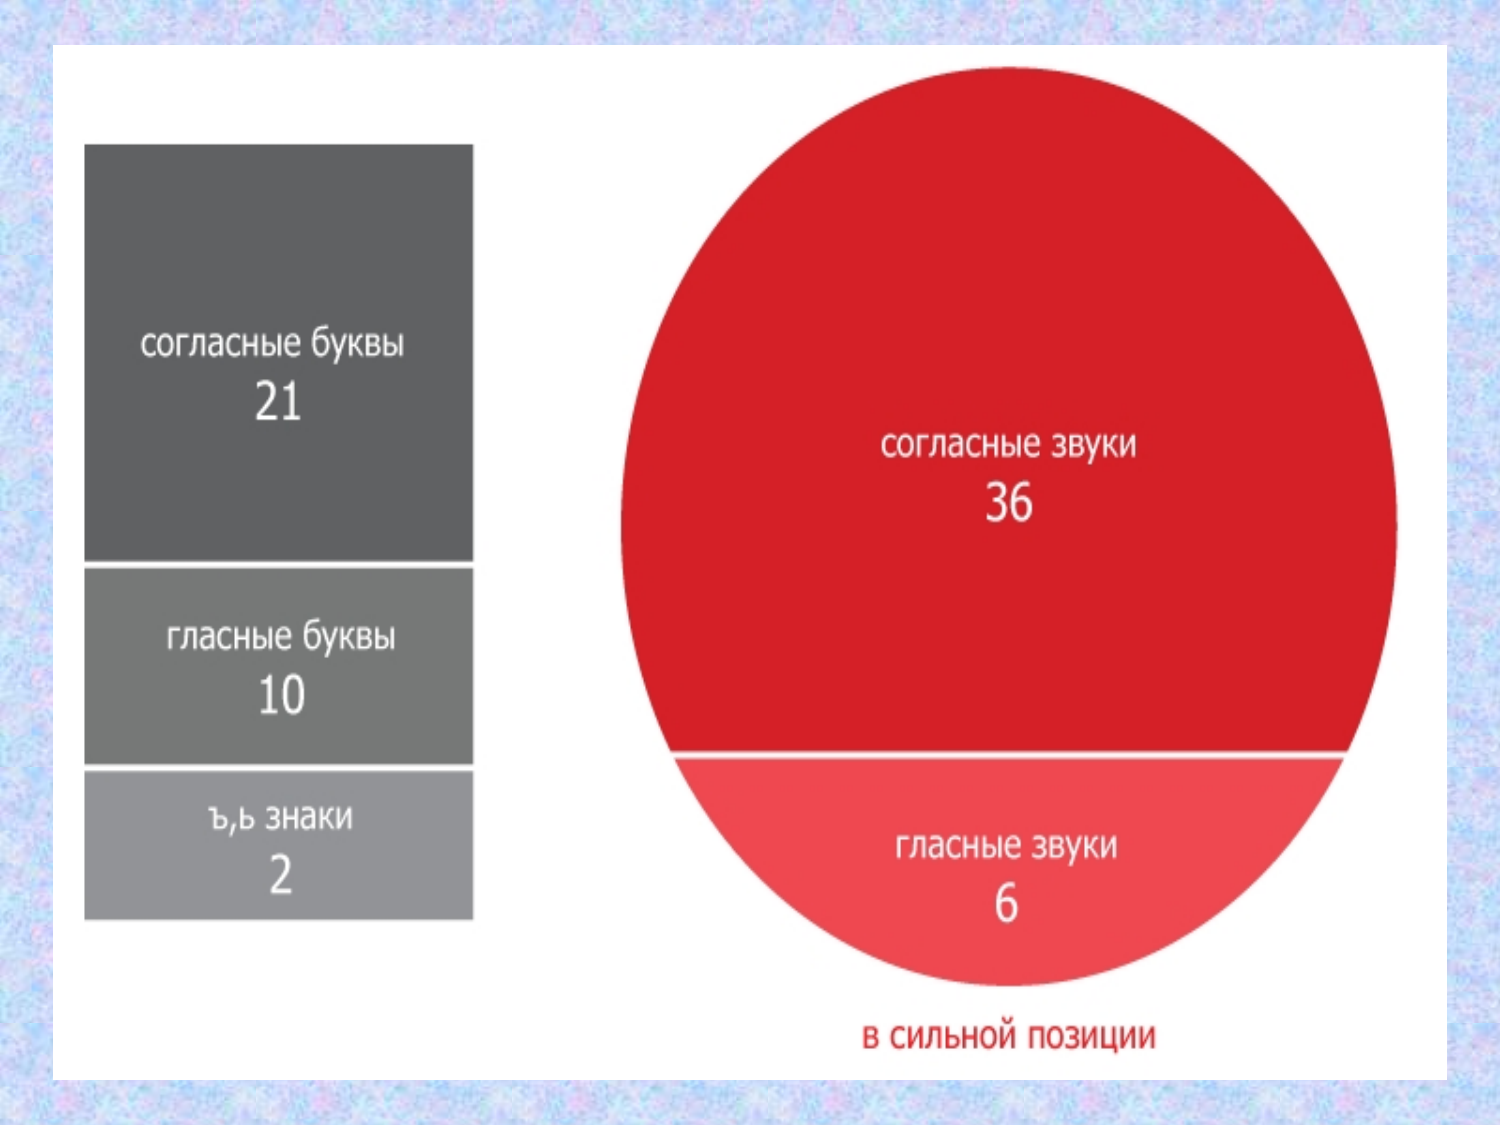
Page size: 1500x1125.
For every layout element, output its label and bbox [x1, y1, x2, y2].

list [52, 44, 1448, 1081]
picture [0, 0, 1500, 1125]
